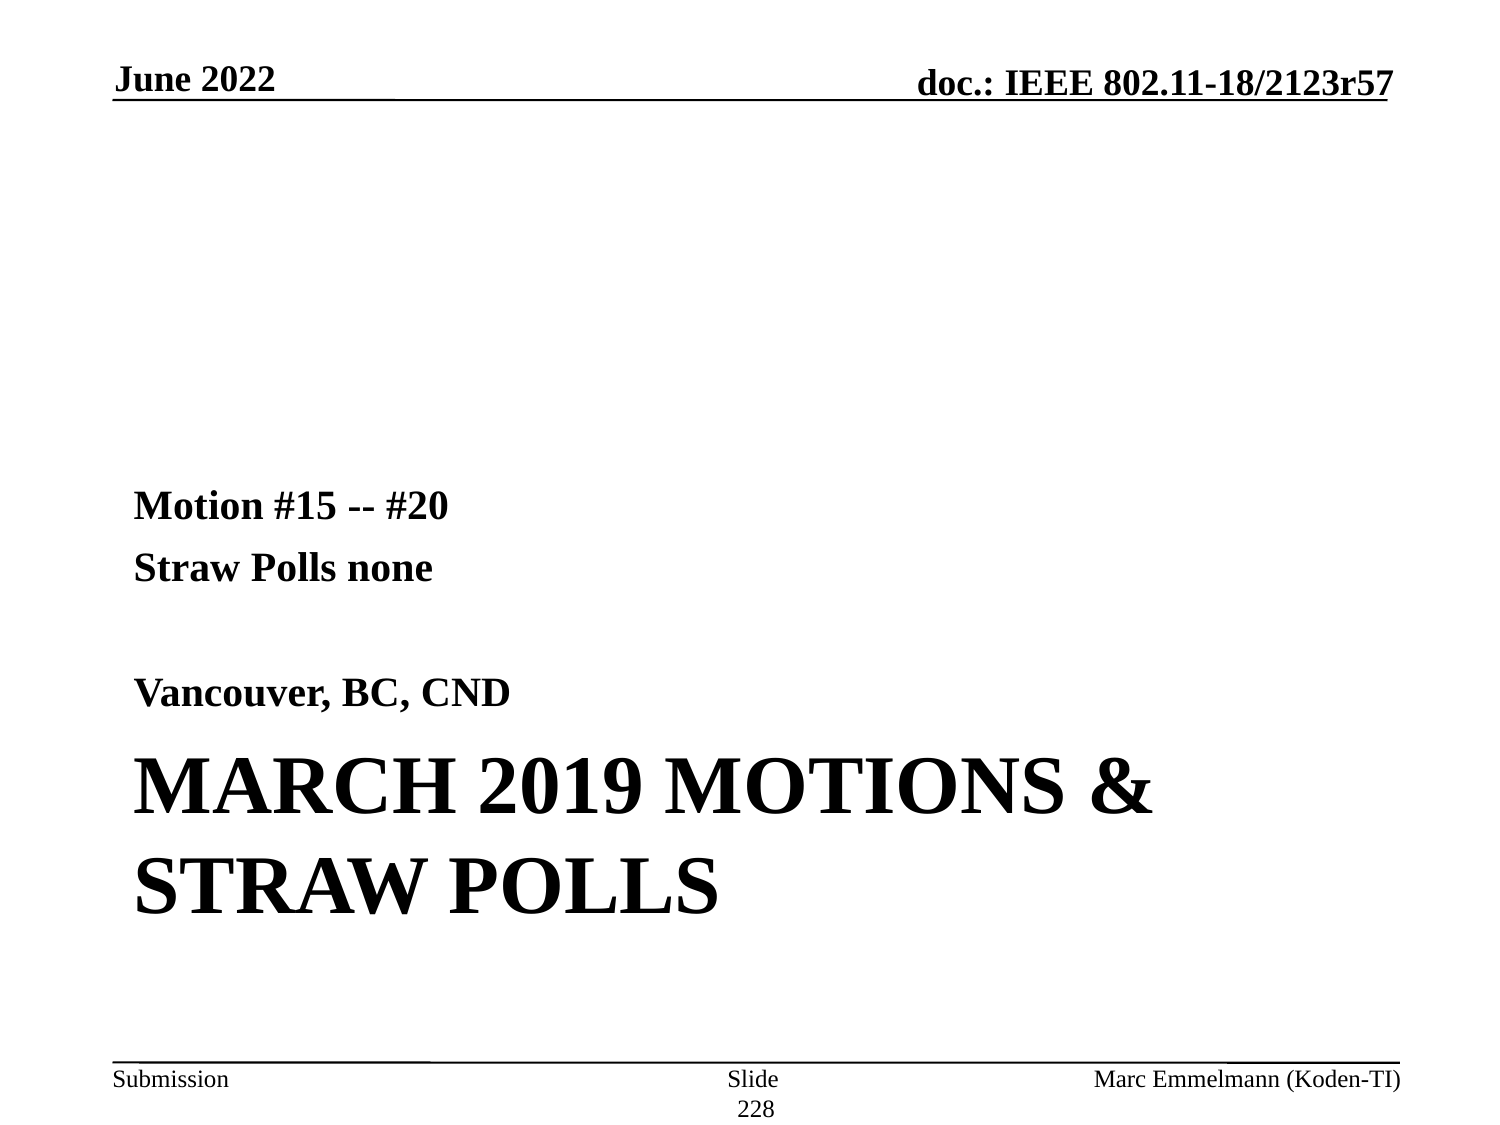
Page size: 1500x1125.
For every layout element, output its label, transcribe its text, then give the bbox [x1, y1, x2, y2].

footer Marc Emmelmann (Koden-TI) [878, 1061, 1402, 1093]
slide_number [114, 54, 423, 100]
slide_number Slide 228 [712, 1061, 800, 1123]
list Motion #15 -- #20 Straw Polls none Vancouver, BC, CND [118, 476, 1394, 724]
title March 2019 Motions & Straw Polls [118, 724, 1394, 947]
